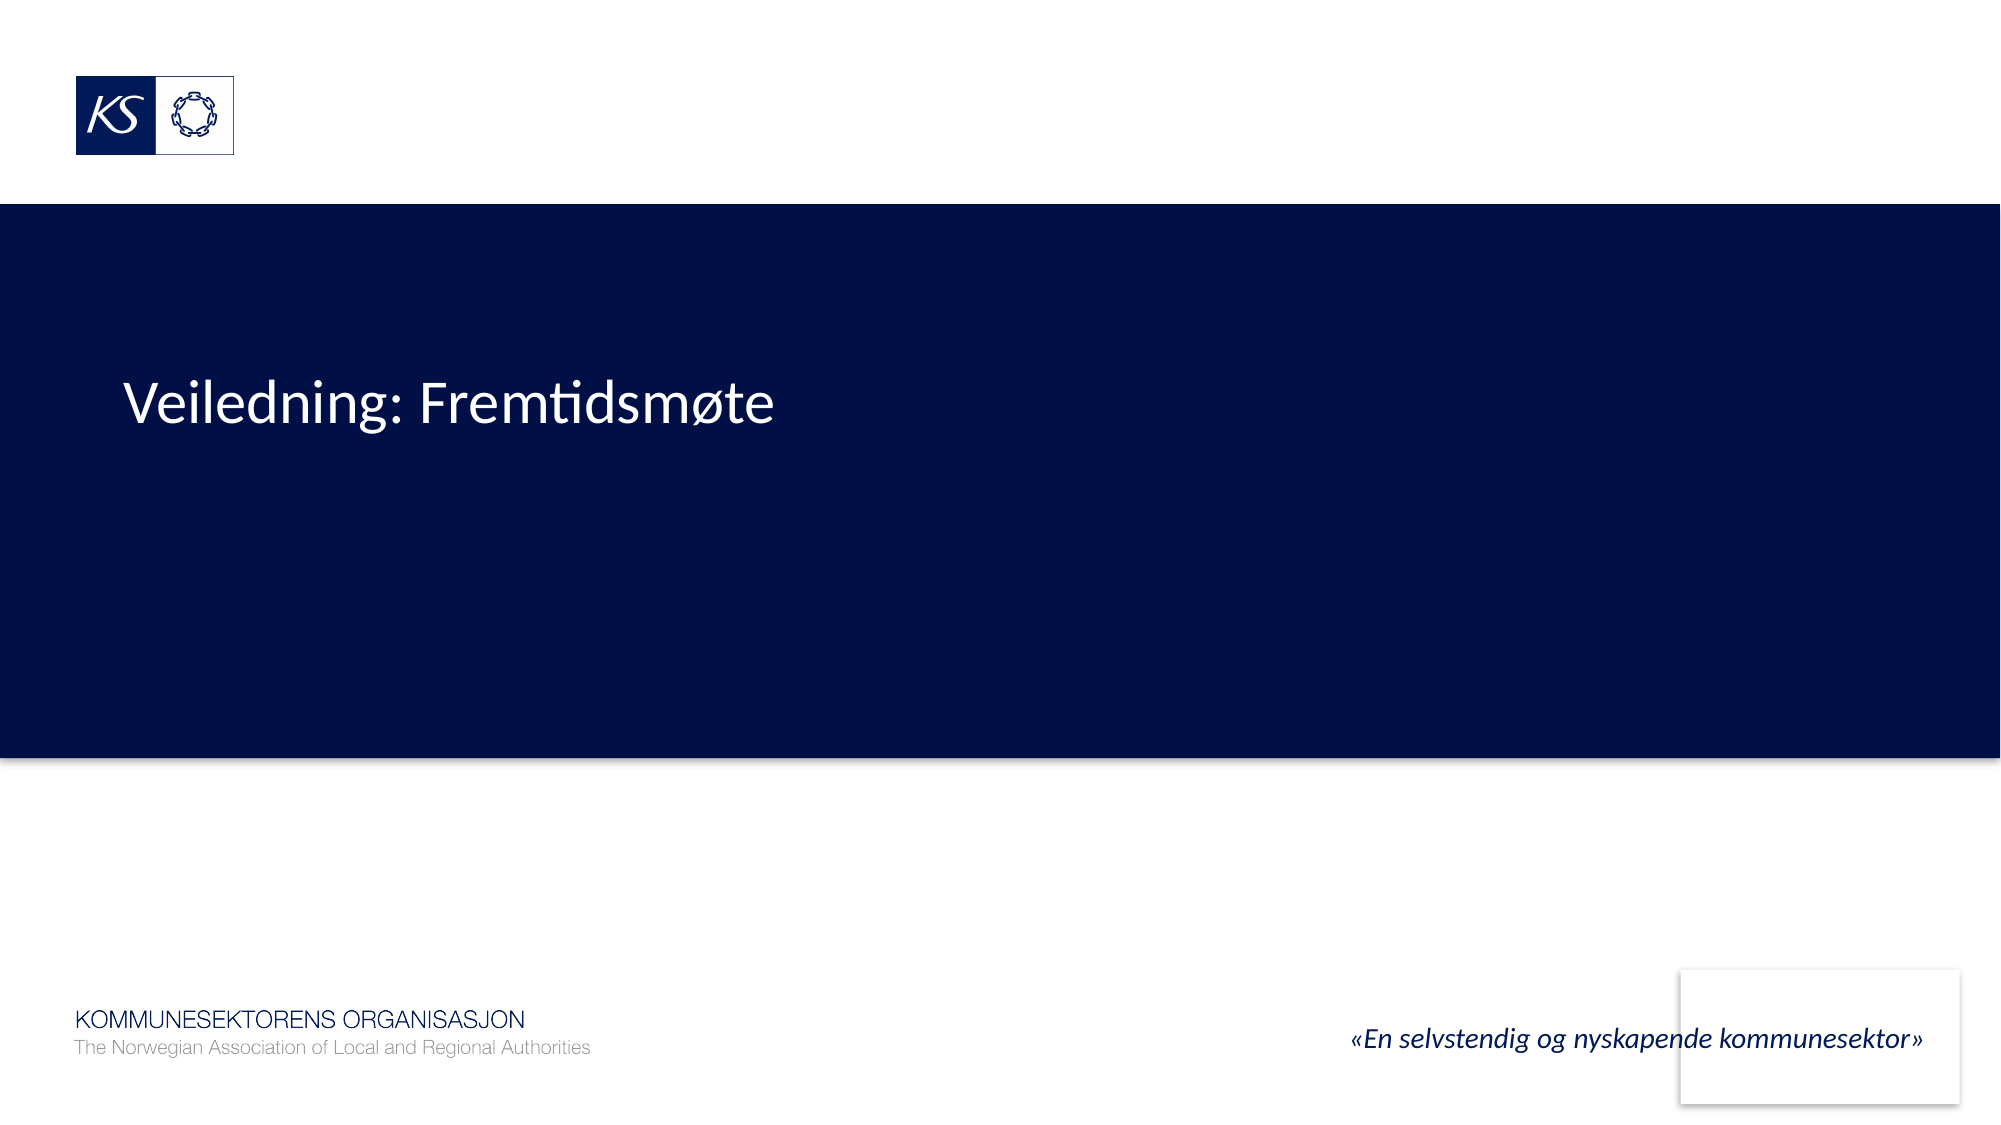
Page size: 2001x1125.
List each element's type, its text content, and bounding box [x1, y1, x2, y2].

picture [76, 76, 234, 155]
picture [74, 1010, 590, 1058]
title Veiledning: Fremtidsmøte [108, 360, 1736, 437]
subtitle «En selvstendig og nyskapende kommunesektor» [1161, 1011, 1941, 1090]
